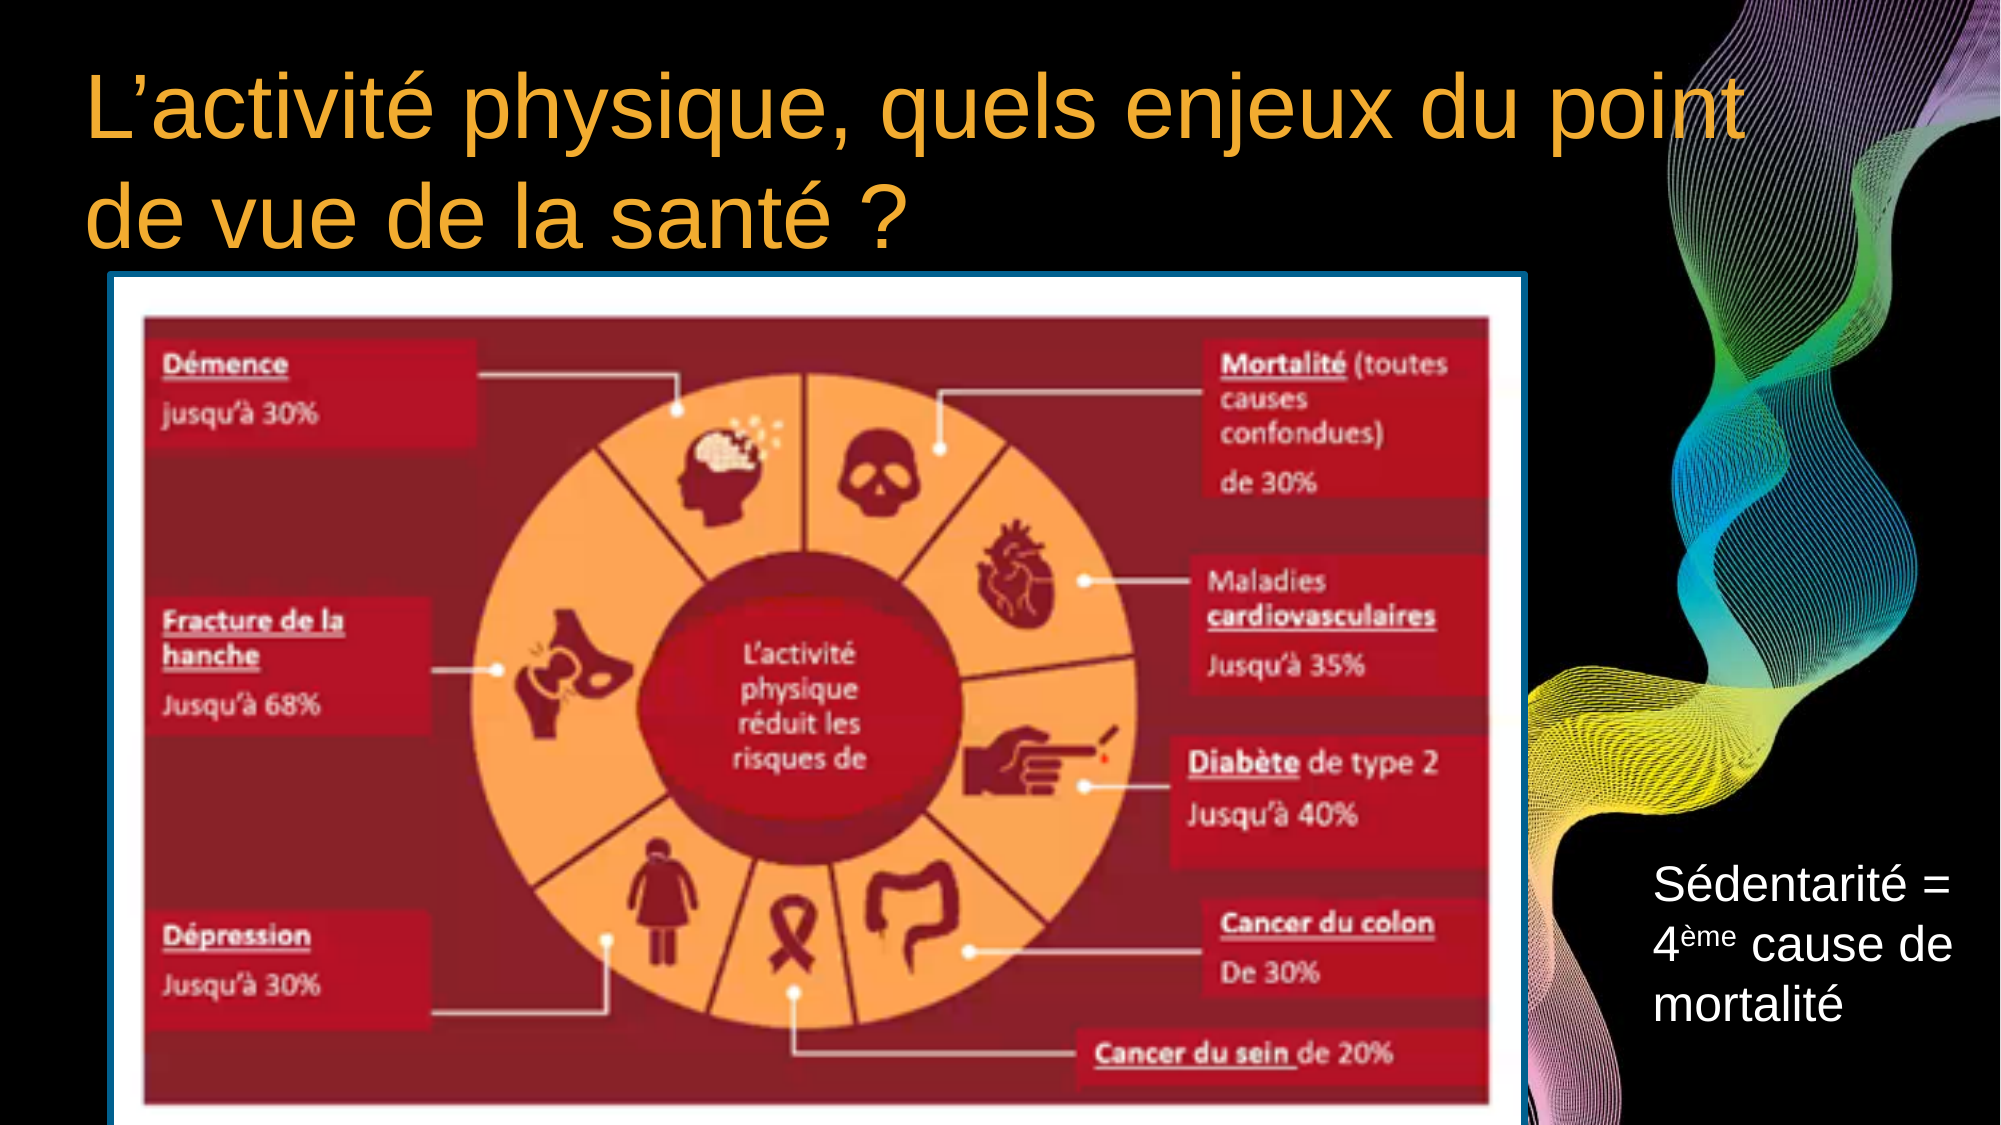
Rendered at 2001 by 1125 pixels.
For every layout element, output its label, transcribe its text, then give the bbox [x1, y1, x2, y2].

text_box L’activité physique, quels enjeux du point de vue de la santé ? [69, 39, 1887, 275]
text_box Sédentarité = 4ème cause de mortalité [1637, 844, 2000, 1039]
picture [115, 278, 1520, 1125]
picture [0, 0, 2001, 1125]
